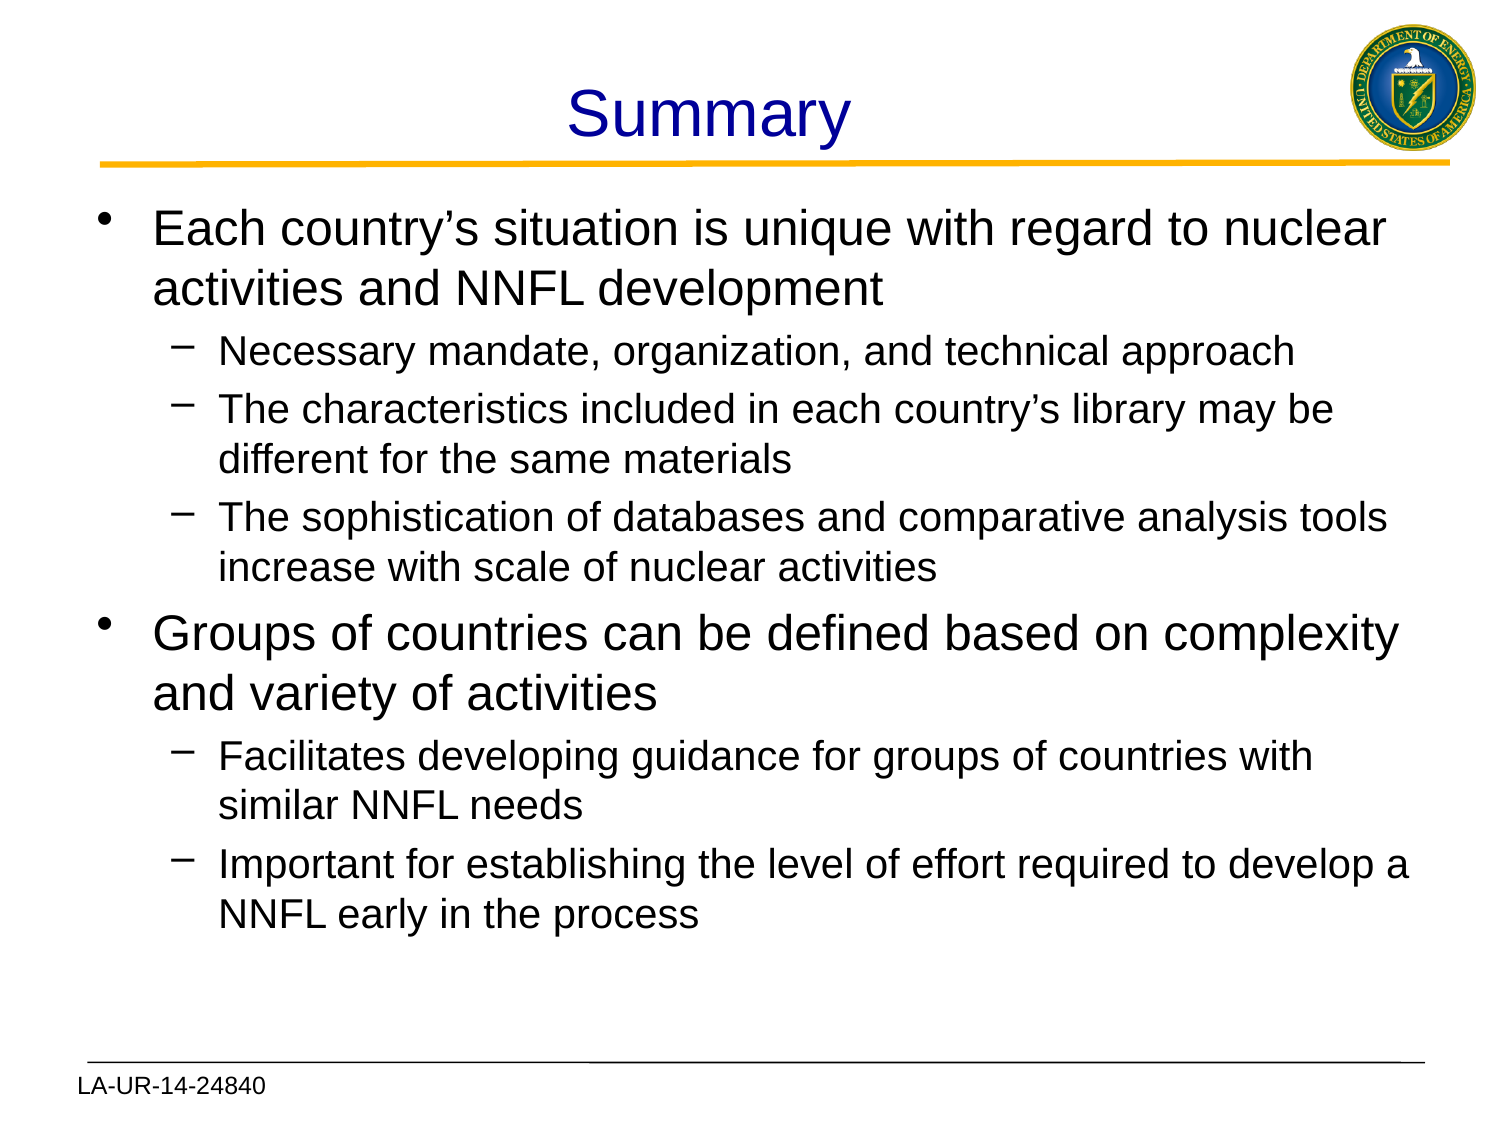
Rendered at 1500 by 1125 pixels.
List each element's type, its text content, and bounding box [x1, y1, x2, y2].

picture [1350, 24, 1476, 151]
title Summary [81, 62, 1338, 175]
list Each country’s situation is unique with regard to nuclear activities and NNFL development Necessary mandate, organization, and technical approach The characteristics included in each country’s library may be different for the same materials The sophistication of databases and comparative analysis tools increase with scale of nuclear activities Groups of countries can be defined based on complexity and variety of activities Facilitates developing guidance for groups of countries with similar NNFL needs Important for establishing the level of effort required to develop a NNFL early in the process [81, 187, 1450, 869]
